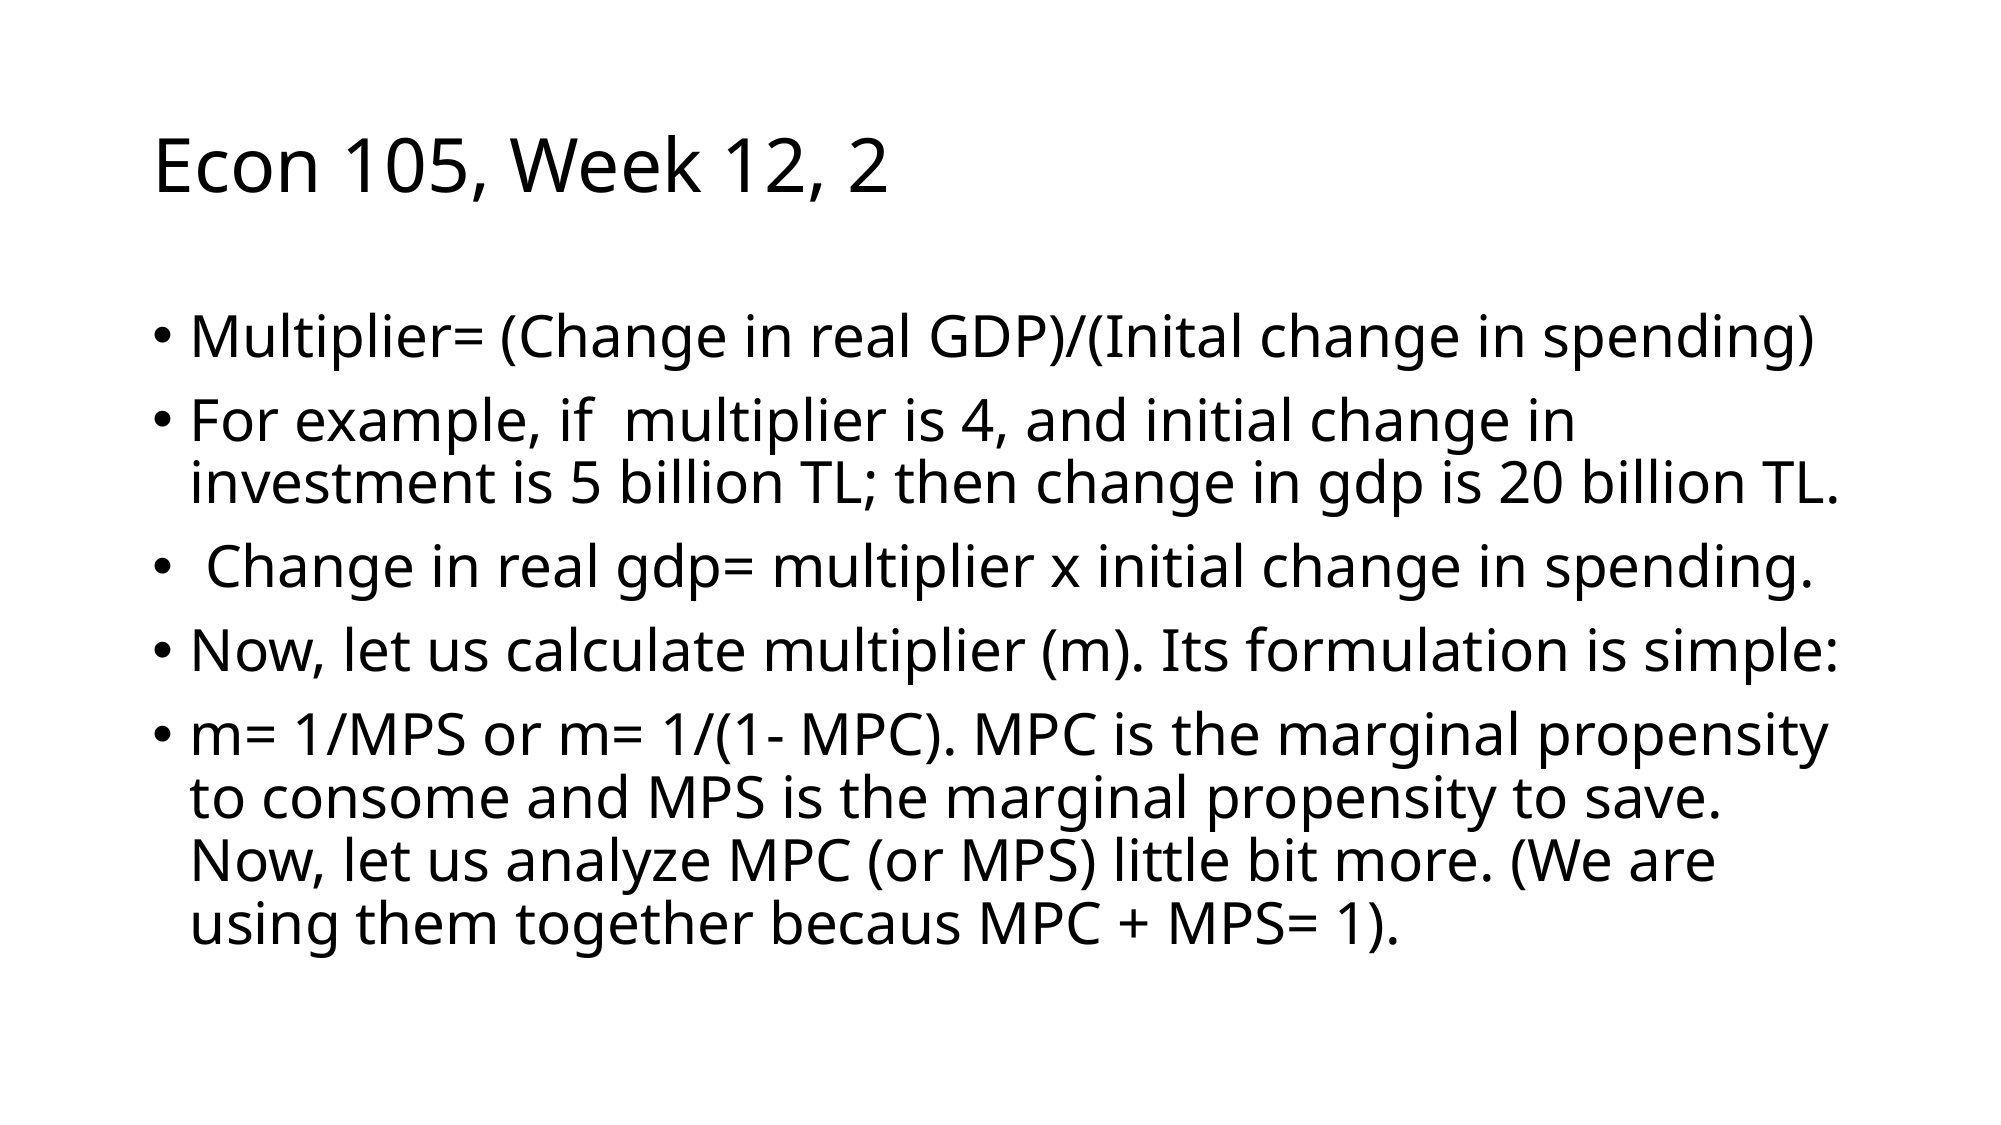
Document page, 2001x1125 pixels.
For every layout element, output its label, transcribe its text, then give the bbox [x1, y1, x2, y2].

list Multiplier= (Change in real GDP)/(Inital change in spending) For example, if multiplier is 4, and initial change in investment is 5 billion TL; then change in gdp is 20 billion TL. Change in real gdp= multiplier x initial change in spending. Now, let us calculate multiplier (m). Its formulation is simple: m= 1/MPS or m= 1/(1- MPC). MPC is the marginal propensity to consome and MPS is the marginal propensity to save. Now, let us analyze MPC (or MPS) little bit more. (We are using them together becaus MPC + MPS= 1). [137, 299, 1863, 1014]
title Econ 105, Week 12, 2 [137, 59, 1863, 278]
